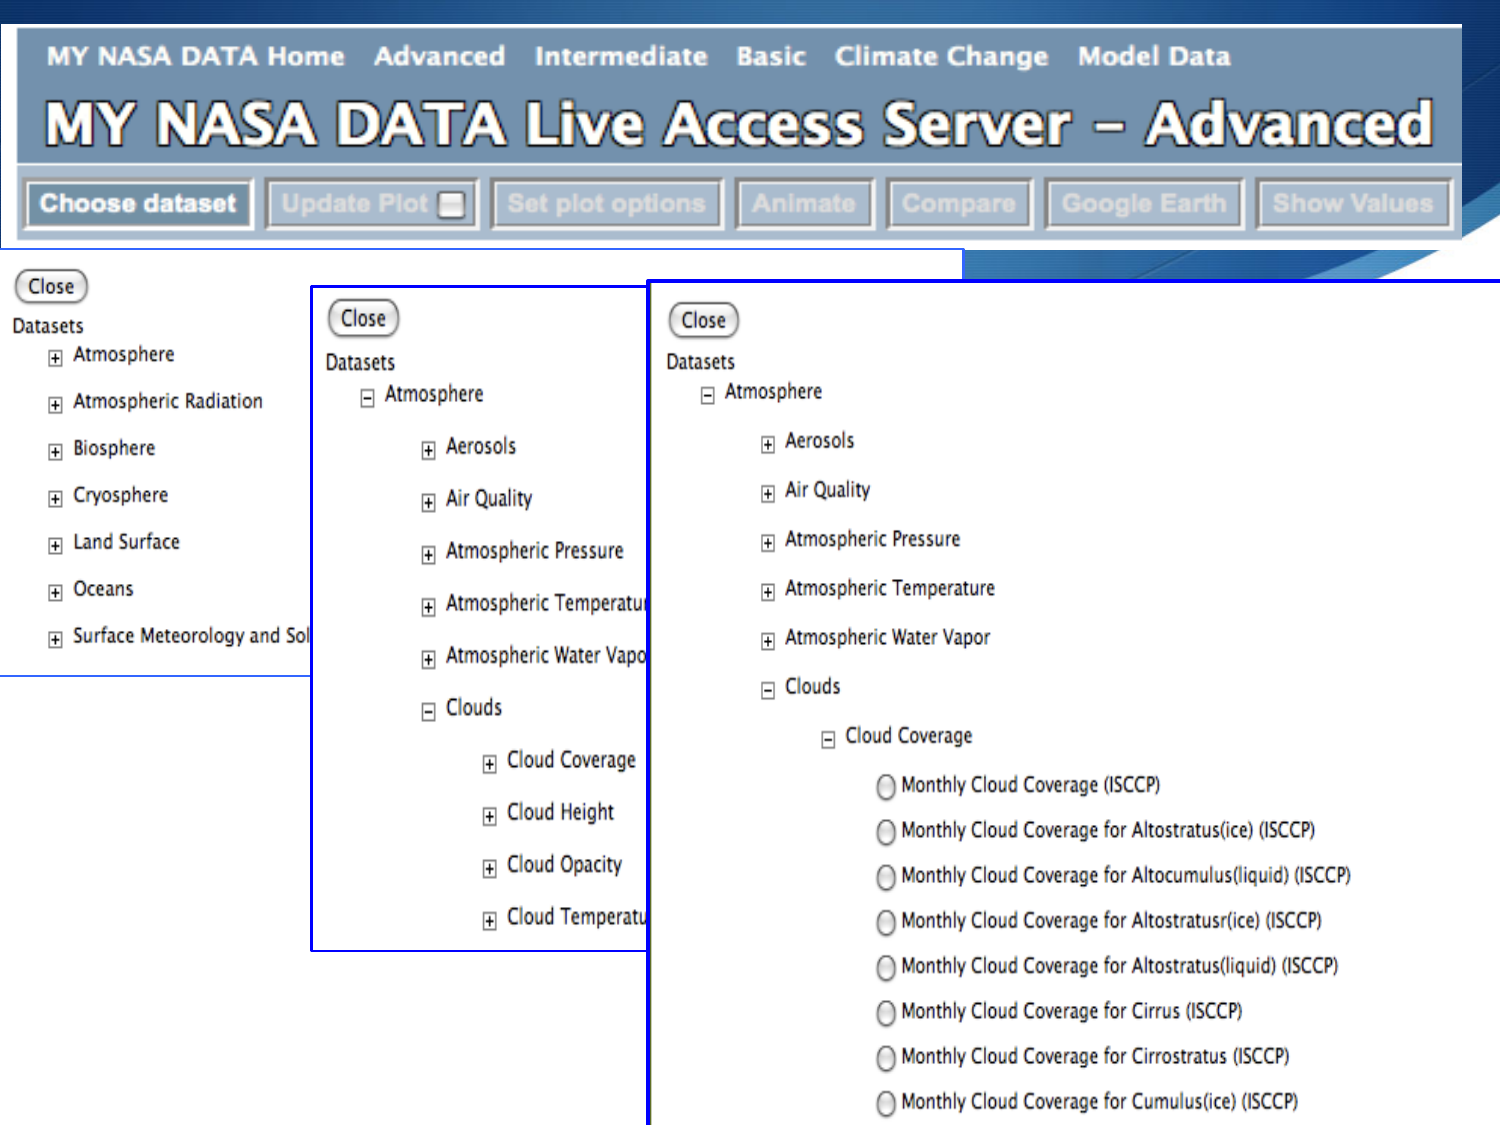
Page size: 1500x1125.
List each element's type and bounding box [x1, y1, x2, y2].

picture [0, 249, 1500, 1125]
list [0, 24, 1500, 251]
picture [0, 0, 1500, 24]
picture [965, 251, 1500, 279]
picture [0, 677, 646, 1125]
